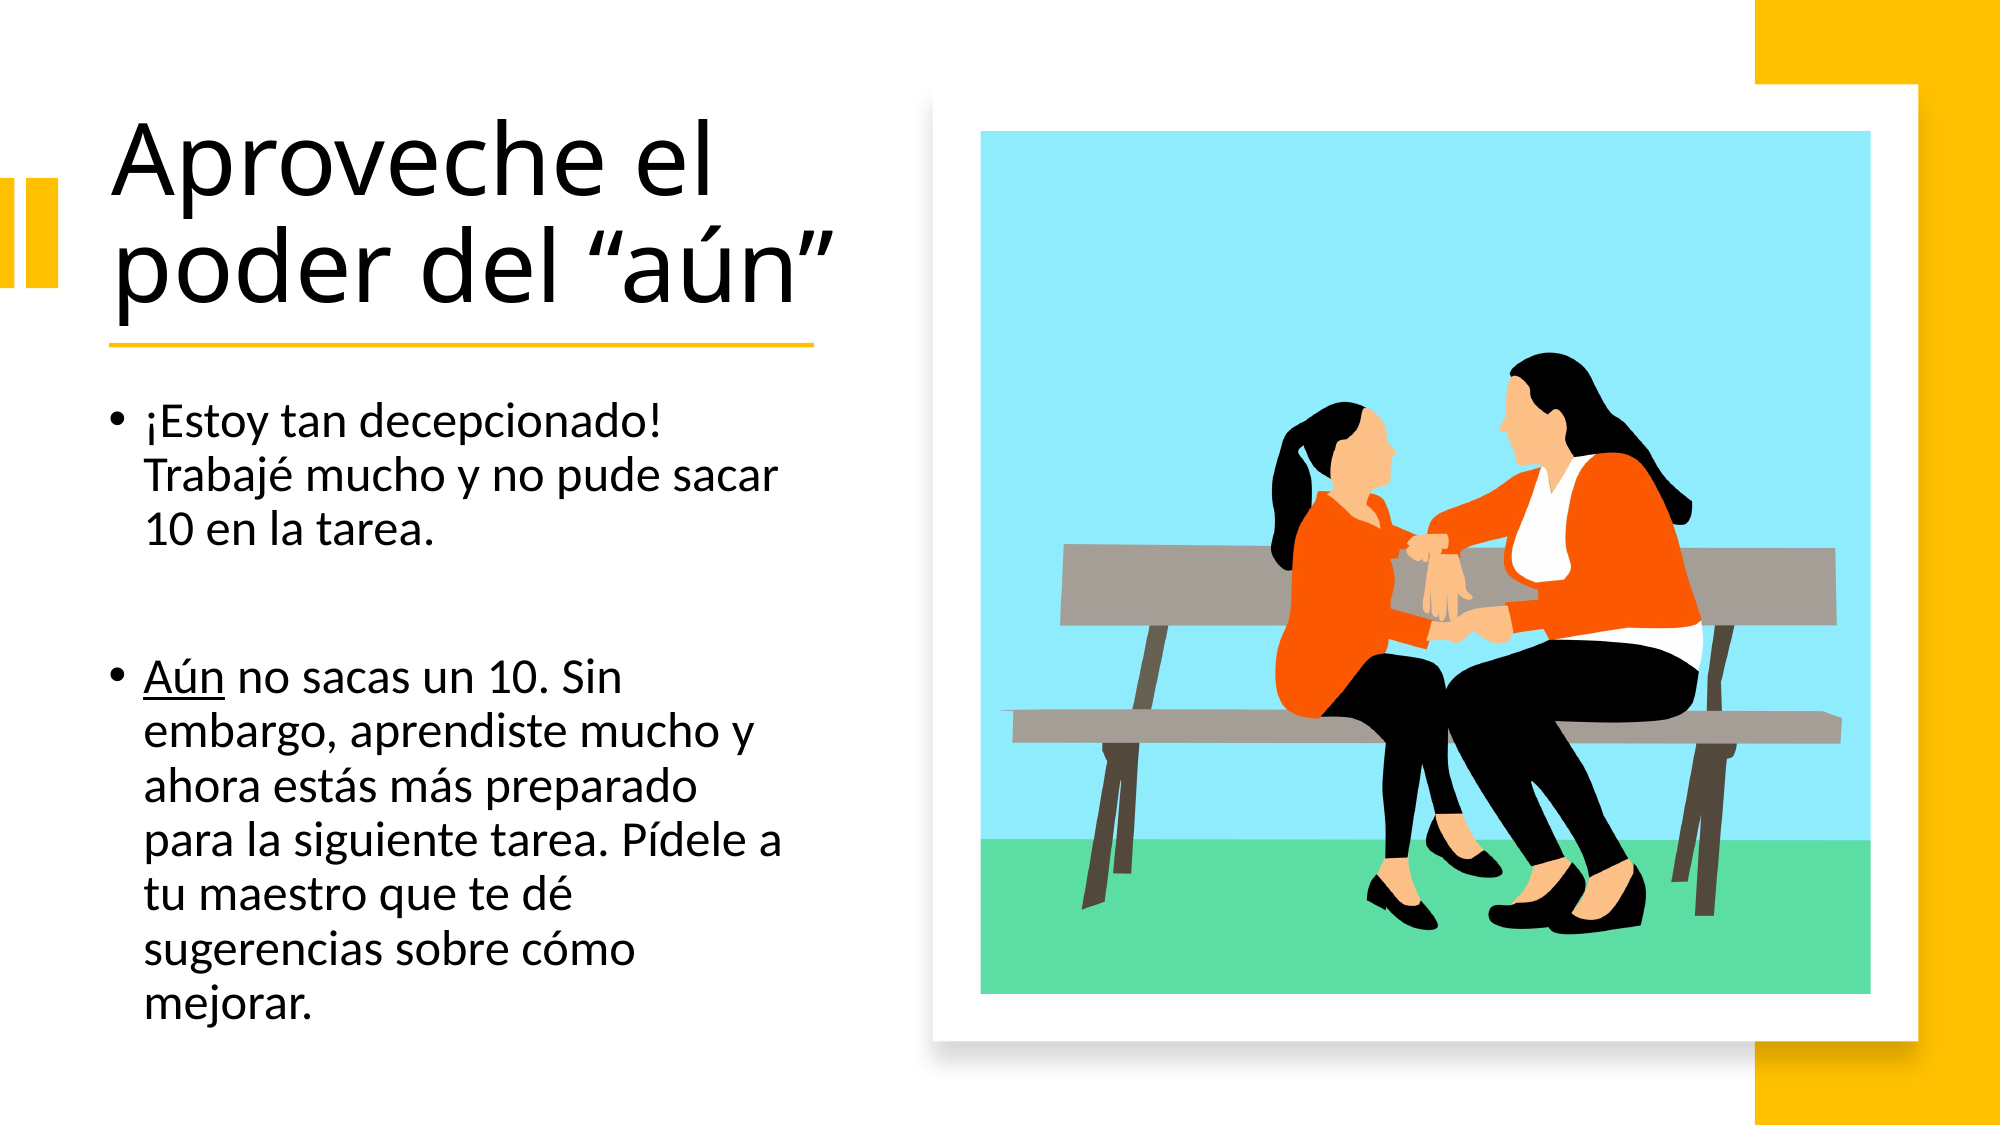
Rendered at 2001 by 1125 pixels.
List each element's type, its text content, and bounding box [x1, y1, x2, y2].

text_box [0, 177, 59, 289]
text_box [108, 342, 815, 348]
text_box [1754, 0, 2000, 1125]
title Aproveche el poder del “aún” [96, 107, 852, 326]
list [980, 131, 1871, 994]
list ¡Estoy tan decepcionado! Trabajé mucho y no pude sacar 10 en la tarea. Aún no sacas un 10. Sin embargo, aprendiste mucho y ahora estás más preparado para la siguiente tarea. Pídele a tu maestro que te dé sugerencias sobre cómo mejorar. [93, 383, 815, 1041]
text_box [932, 83, 1919, 1042]
